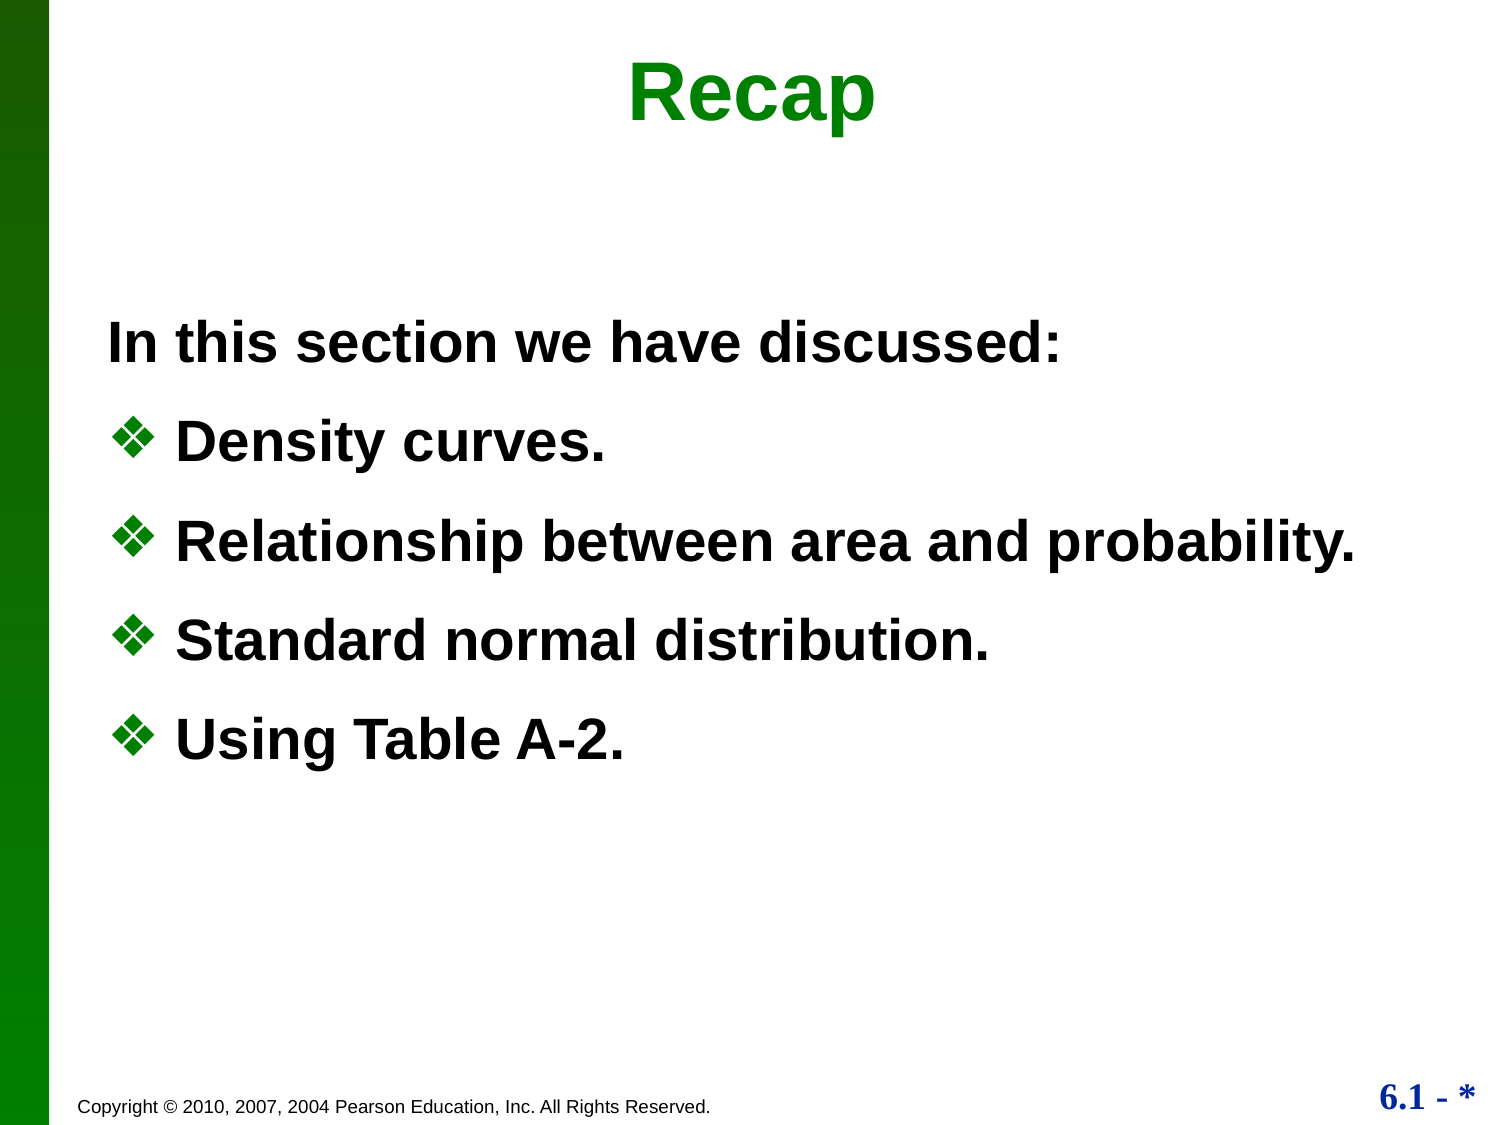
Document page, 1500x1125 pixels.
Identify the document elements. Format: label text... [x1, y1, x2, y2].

text_box In this section we have discussed: Density curves. Relationship between area and probability. Standard normal distribution. Using Table A-2. [92, 296, 1432, 803]
text_box Recap [217, 41, 1288, 147]
